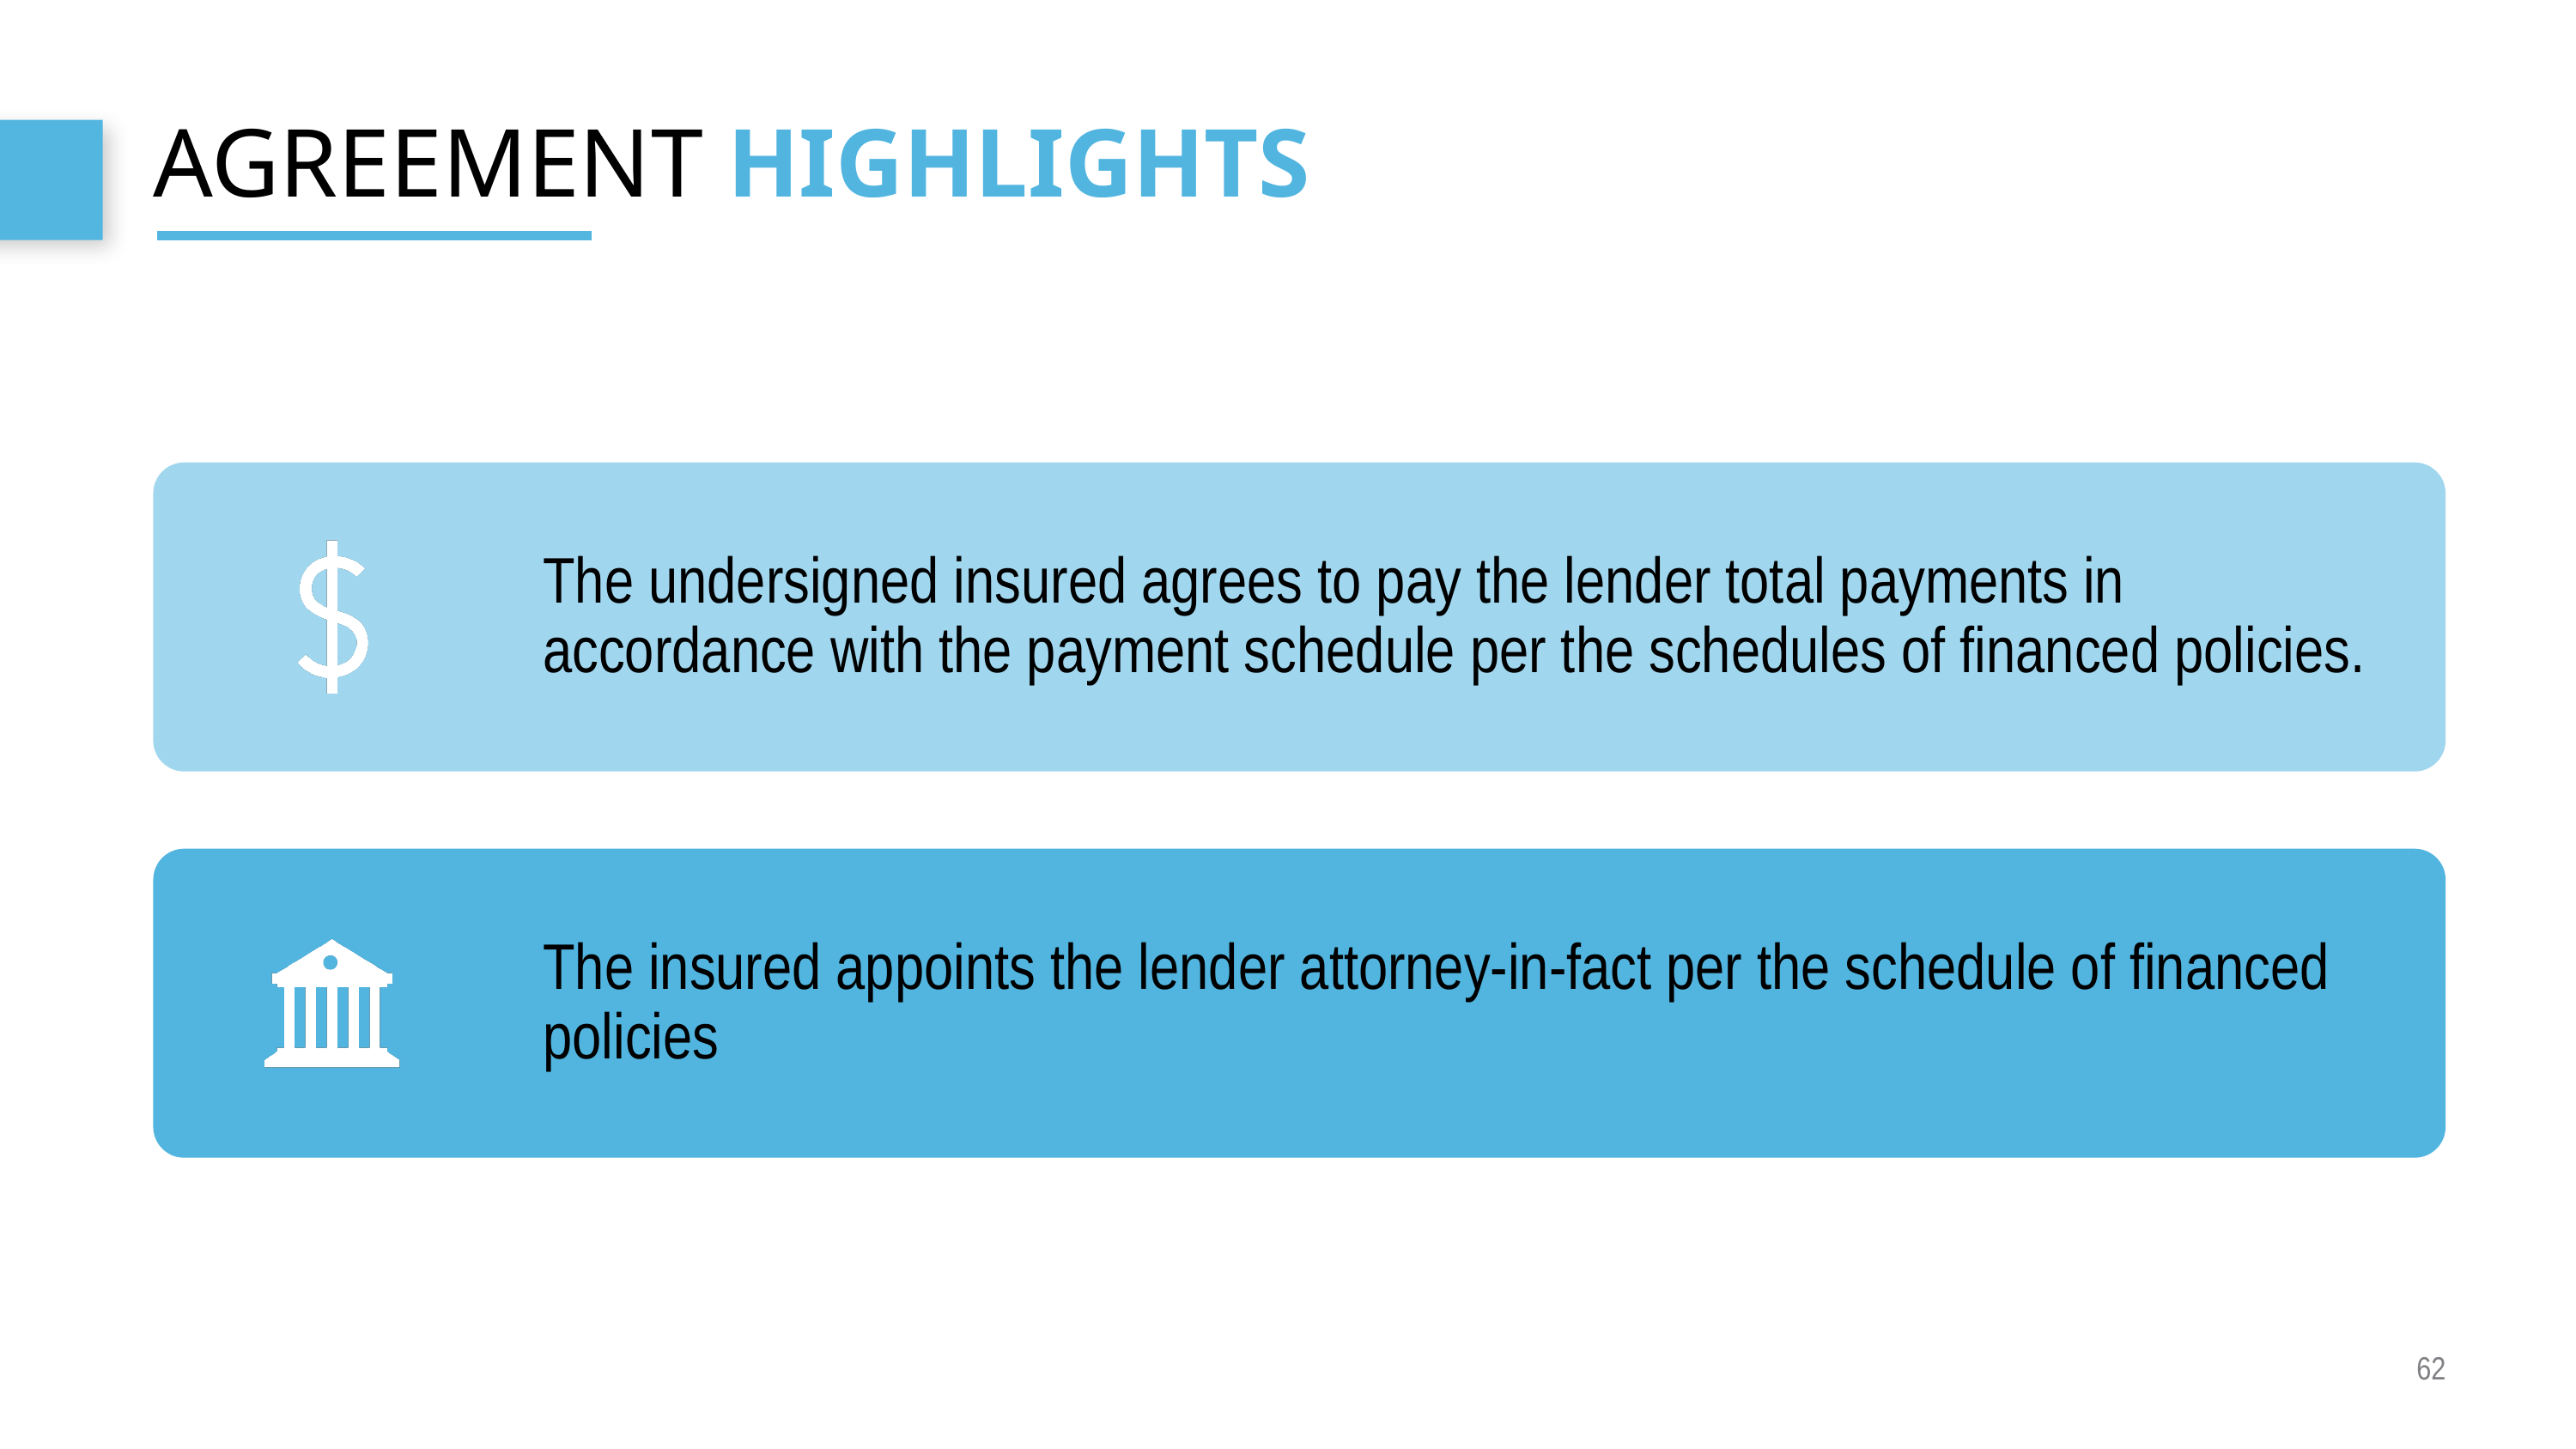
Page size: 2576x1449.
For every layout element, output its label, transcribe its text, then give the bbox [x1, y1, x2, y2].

slide_number 62 [1866, 1343, 2446, 1391]
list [153, 294, 2446, 1325]
title Agreement highlights [153, 76, 2446, 258]
